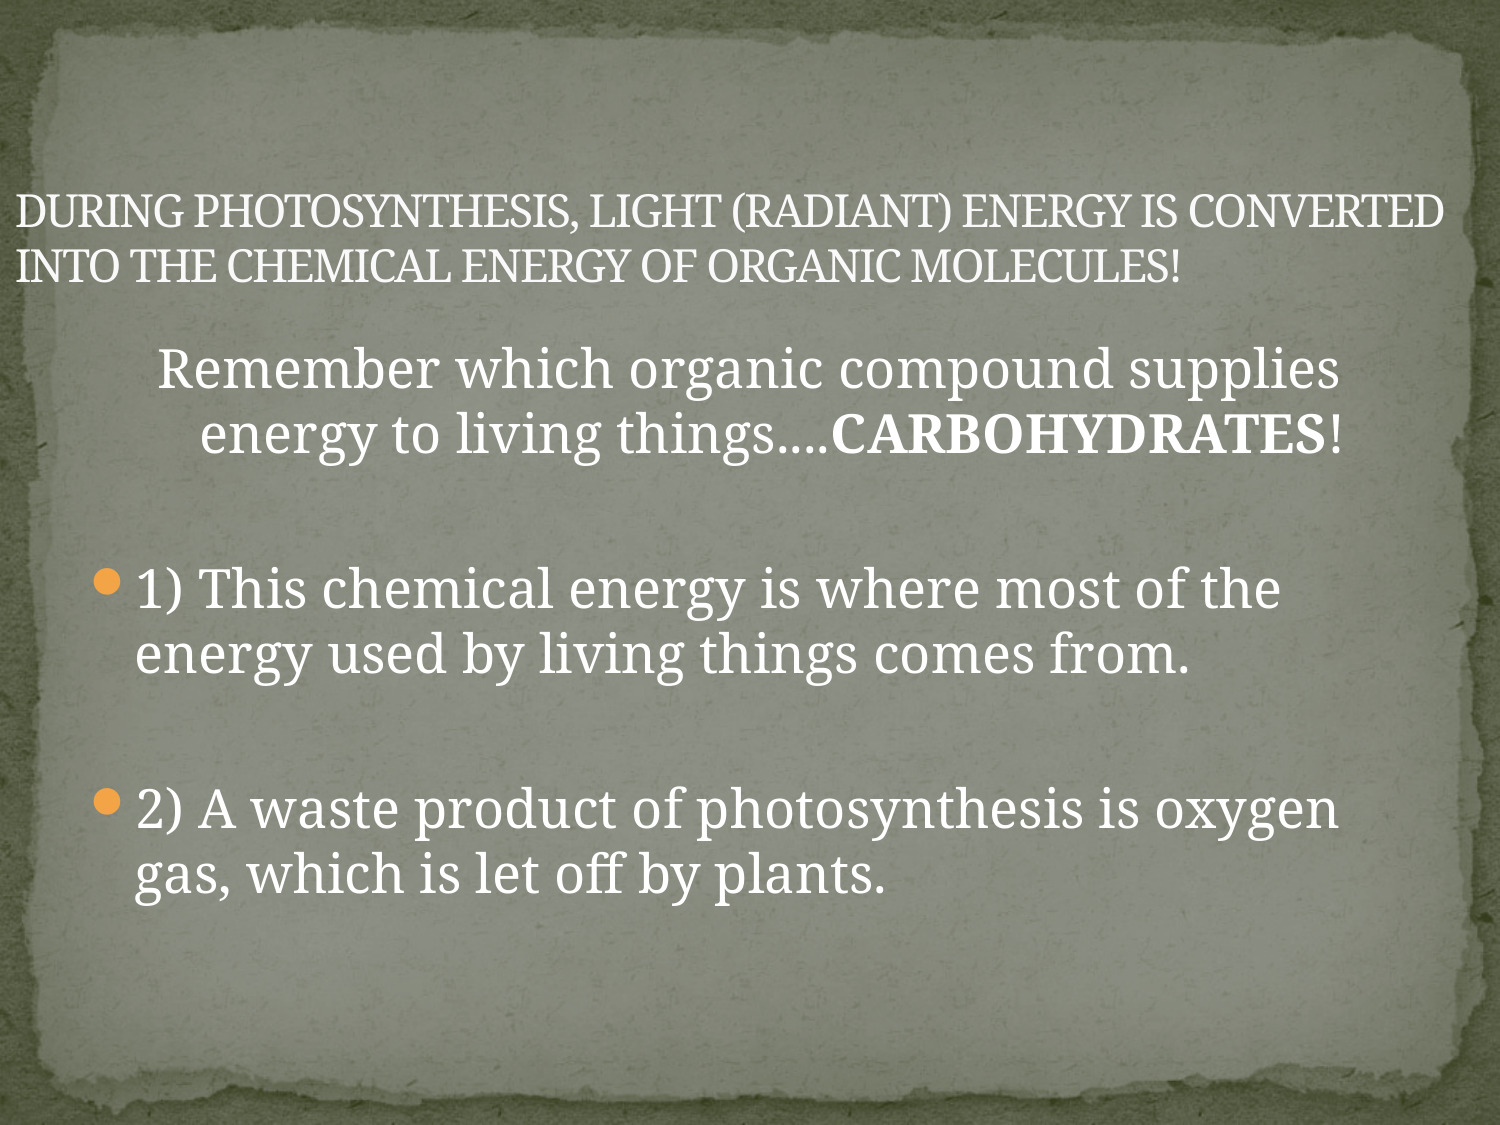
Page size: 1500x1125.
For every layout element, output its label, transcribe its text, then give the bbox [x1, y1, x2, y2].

list Remember which organic compound supplies energy to living things....CARBOHYDRATES! 1) This chemical energy is where most of the energy used by living things comes from. 2) A waste product of photosynthesis is oxygen gas, which is let off by plants. [75, 363, 1425, 1000]
title DURING PHOTOSYNTHESIS, LIGHT (RADIANT) ENERGY IS CONVERTED INTO THE CHEMICAL ENERGY OF ORGANIC MOLECULES! [0, 162, 1500, 363]
